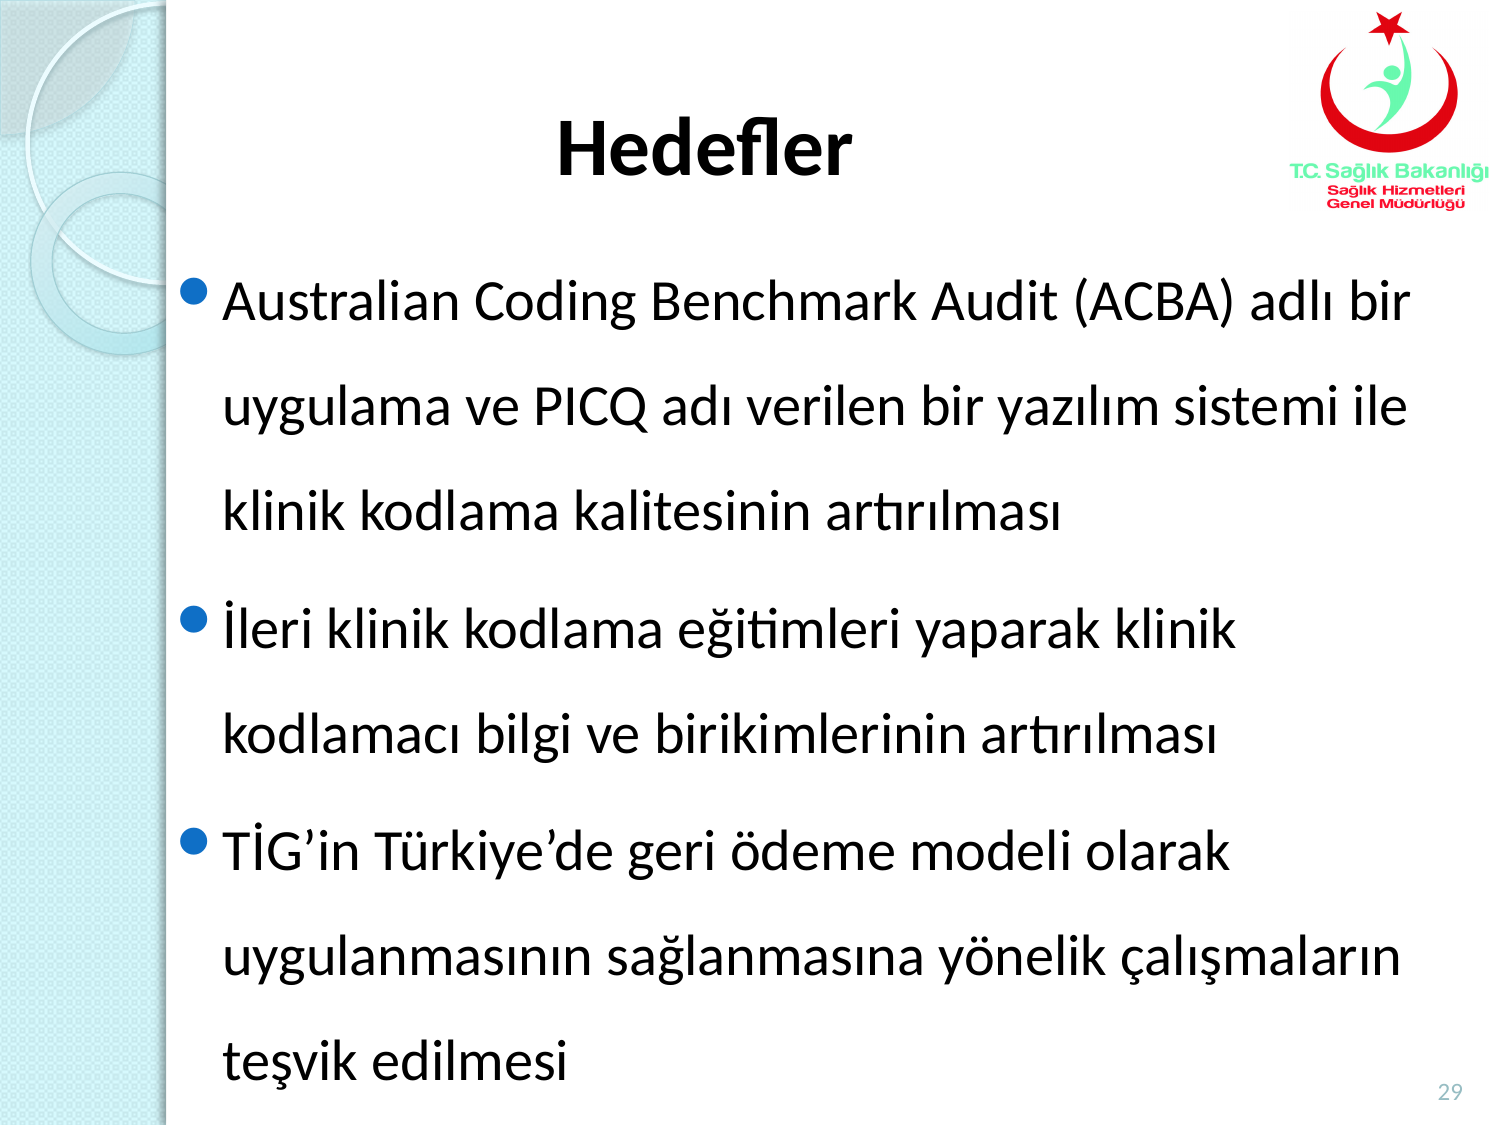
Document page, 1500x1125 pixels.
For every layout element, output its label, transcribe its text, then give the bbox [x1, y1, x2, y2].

picture [1288, 11, 1489, 212]
title Hedefler [235, 45, 1152, 233]
slide_number 29 [1413, 1034, 1488, 1113]
list Australian Coding Benchmark Audit (ACBA) adlı bir uygulama ve PICQ adı verilen bir yazılım sistemi ile klinik kodlama kalitesinin artırılması İleri klinik kodlama eğitimleri yaparak klinik kodlamacı bilgi ve birikimlerinin artırılması TİG’in Türkiye’de geri ödeme modeli olarak uygulanmasının sağlanmasına yönelik çalışmaların teşvik edilmesi [147, 219, 1460, 1036]
